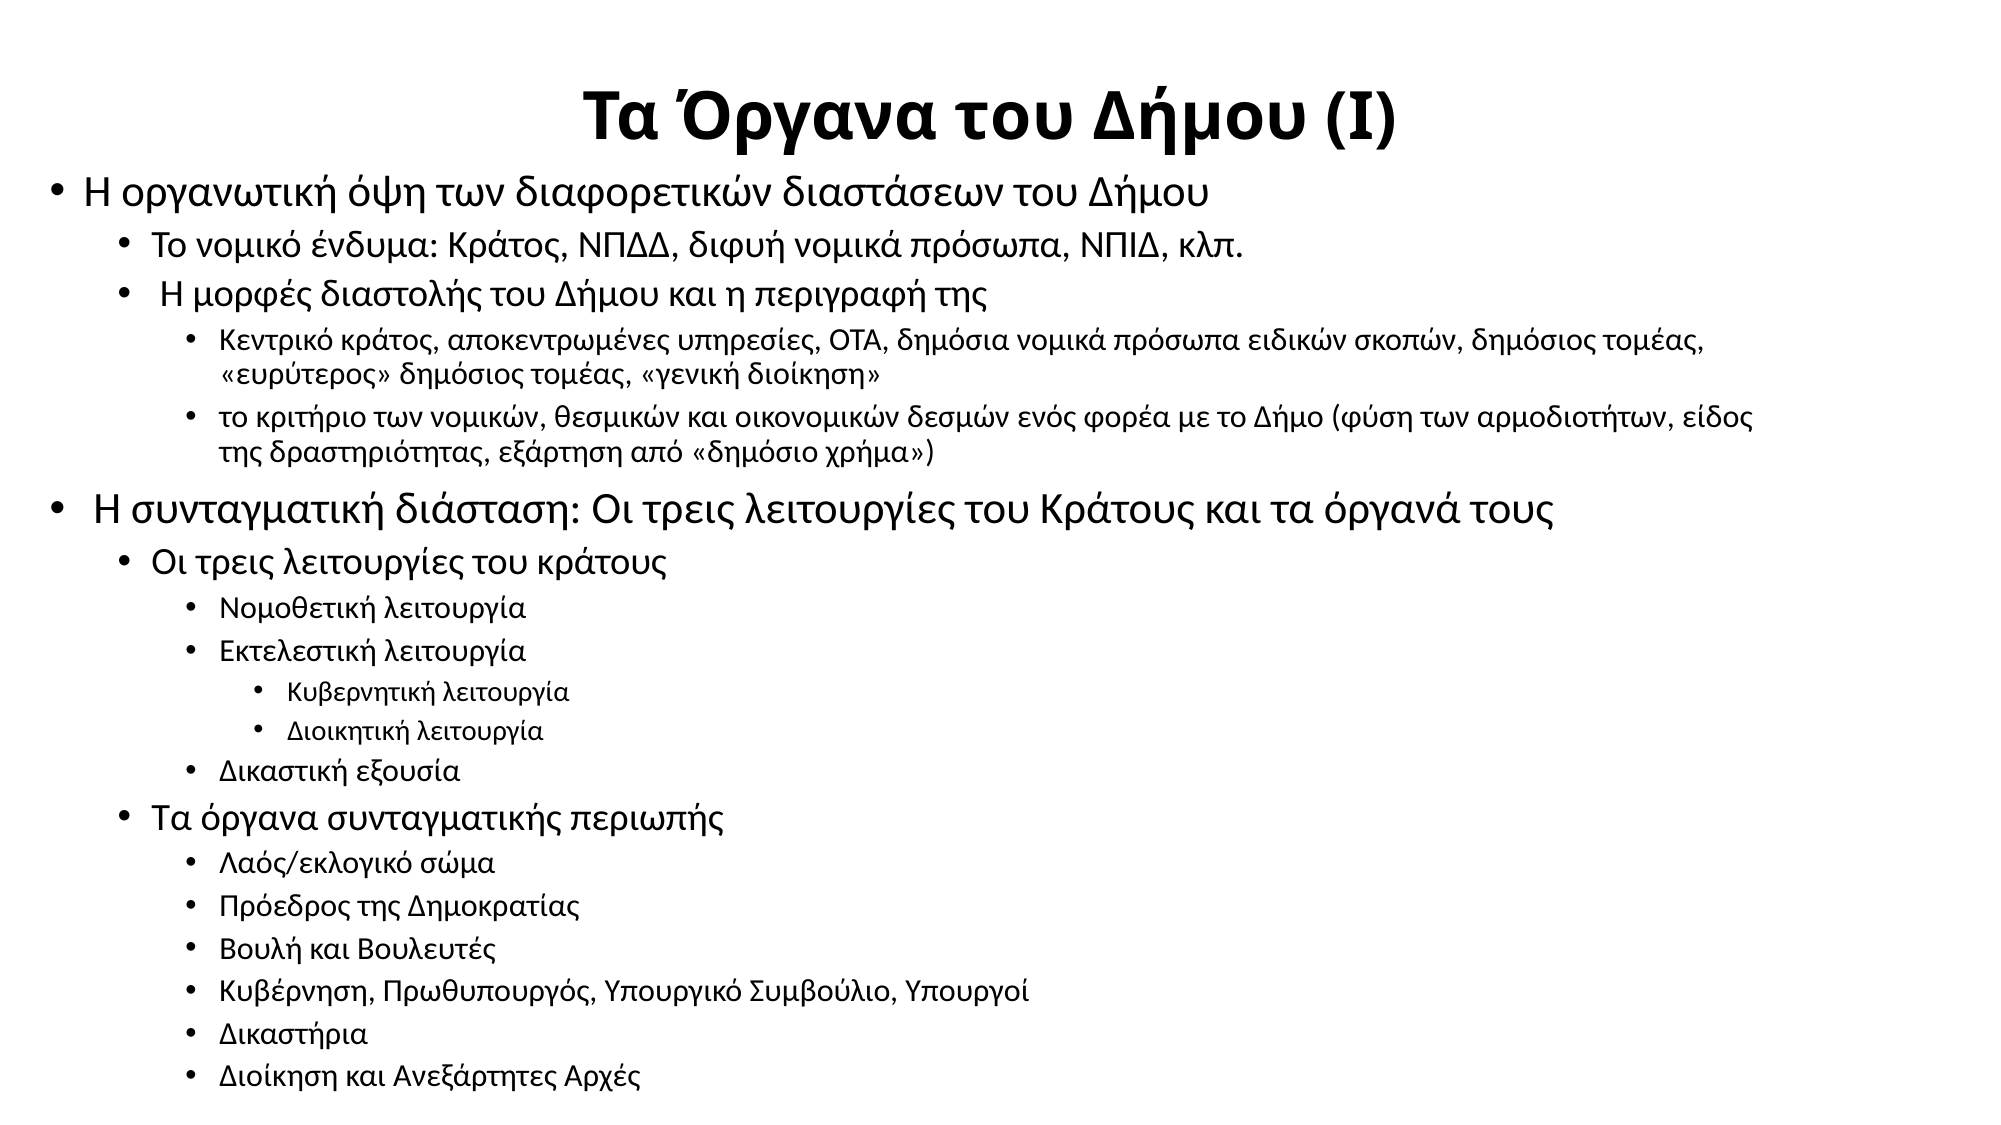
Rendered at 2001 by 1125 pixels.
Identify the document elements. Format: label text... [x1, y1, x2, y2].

title Τα Όργανα του Δήμου (Ι) [116, 59, 1863, 176]
list Η οργανωτική όψη των διαφορετικών διαστάσεων του Δήμου Το νομικό ένδυμα: Κράτος, ΝΠΔΔ, διφυή νομικά πρόσωπα, ΝΠΙΔ, κλπ. Η μορφές διαστολής του Δήμου και η περιγραφή της Κεντρικό κράτος, αποκεντρωμένες υπηρεσίες, ΟΤΑ, δημόσια νομικά πρόσωπα ειδικών σκοπών, δημόσιος τομέας, «ευρύτερος» δημόσιος τομέας, «γενική διοίκηση» το κριτήριο των νομικών, θεσμικών και οικονομικών δεσμών ενός φορέα με το Δήμο (φύση των αρμοδιοτήτων, είδος της δραστηριότητας, εξάρτηση από «δημόσιο χρήμα») Η συνταγματική διάσταση: Οι τρεις λειτουργίες του Κράτους και τα όργανά τους Οι τρεις λειτουργίες του κράτους Νομοθετική λειτουργία Εκτελεστική λειτουργία Κυβερνητική λειτουργία Διοικητική λειτουργία Δικαστική εξουσία Τα όργανα συνταγματικής περιωπής Λαός/εκλογικό σώμα Πρόεδρος της Δημοκρατίας Βουλή και Βουλευτές Κυβέρνηση, Πρωθυπουργός, Υπουργικό Συμβούλιο, Υπουργοί Δικαστήρια Διοίκηση και Ανεξάρτητες Αρχές [34, 159, 1795, 1109]
